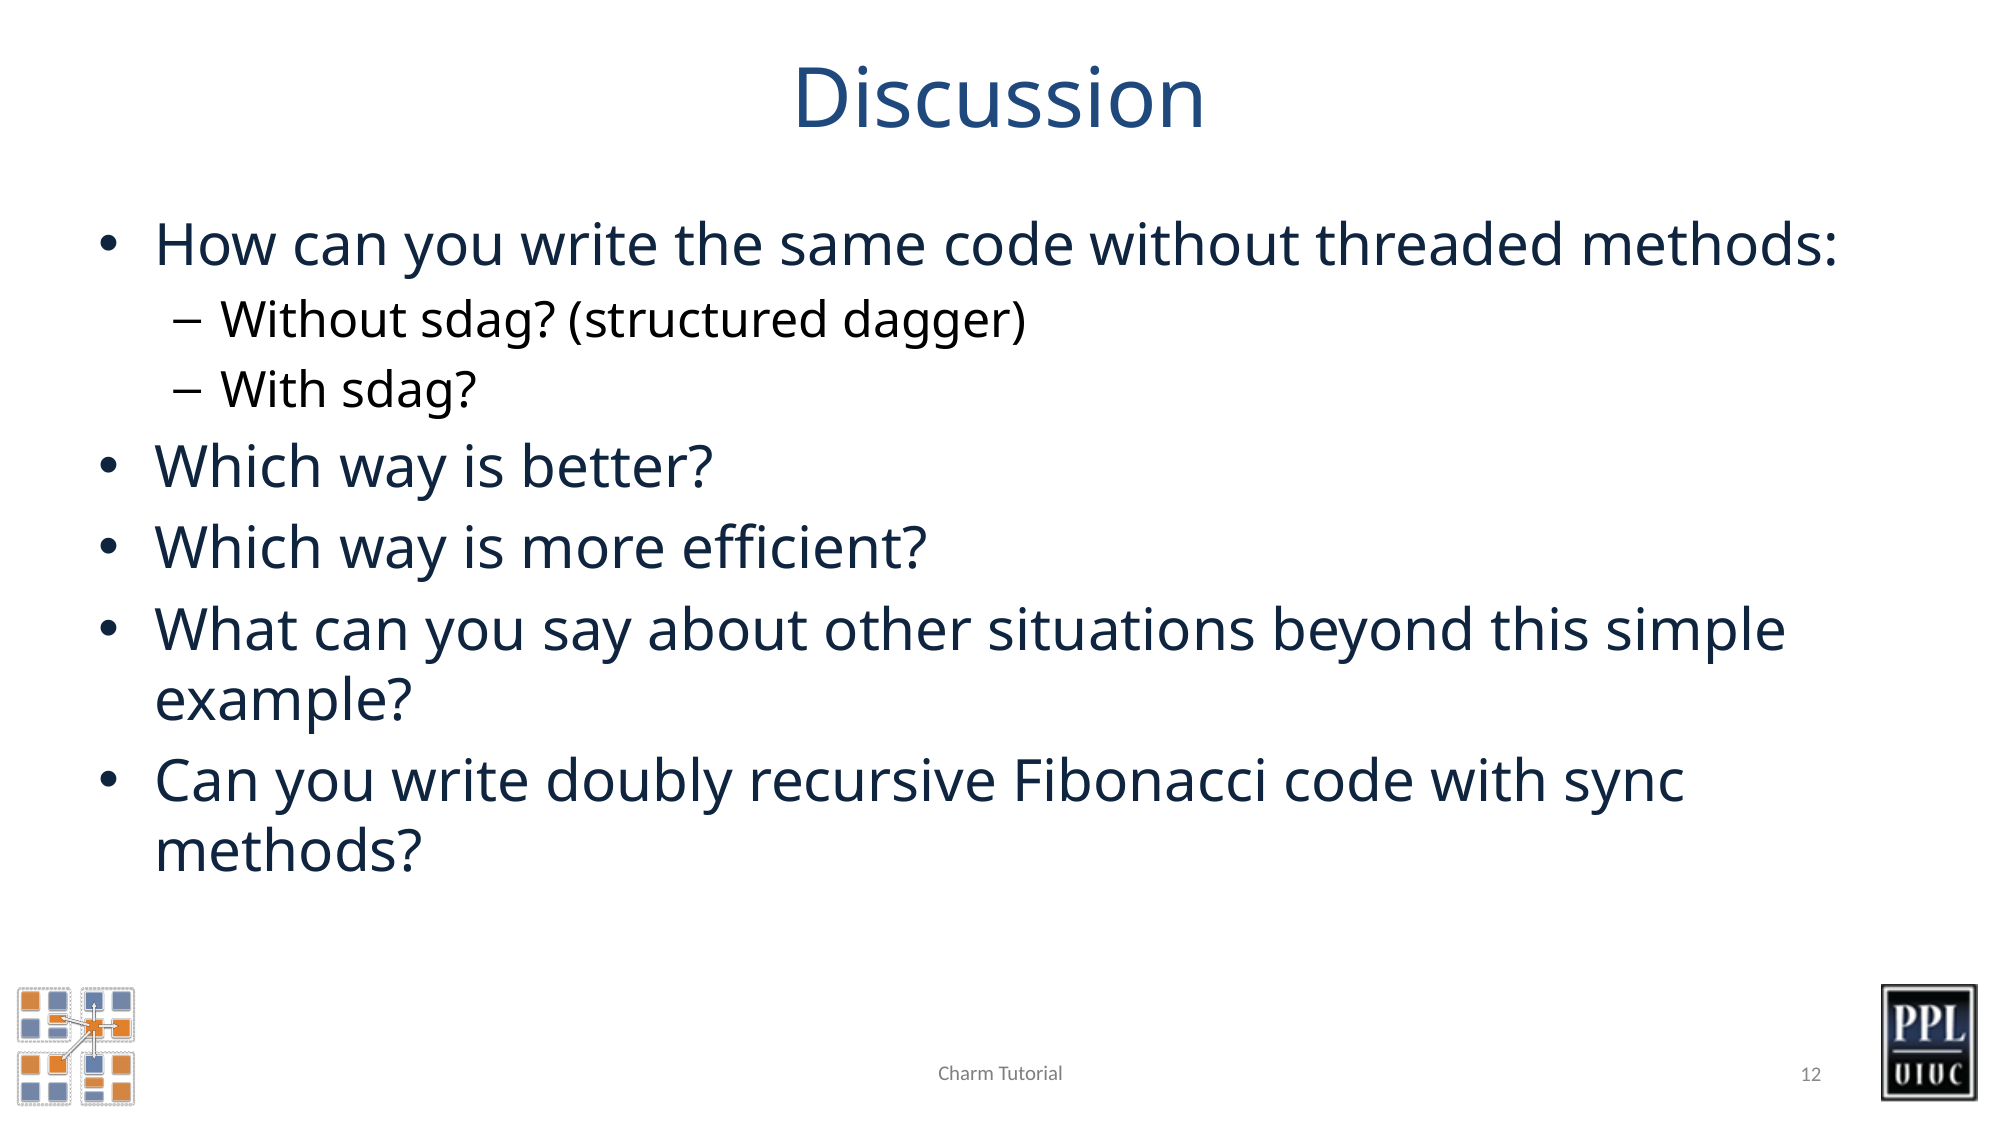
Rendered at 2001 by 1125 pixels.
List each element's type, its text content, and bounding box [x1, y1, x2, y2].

title Discussion [66, 24, 1934, 163]
footer Charm Tutorial [615, 1042, 1387, 1103]
list How can you write the same code without threaded methods: Without sdag? (structured dagger) With sdag? Which way is better? Which way is more efficient? What can you say about other situations beyond this simple example? Can you write doubly recursive Fibonacci code with sync methods? [83, 200, 1900, 1005]
picture [1881, 984, 1978, 1107]
picture [12, 982, 140, 1110]
slide_number 12 [1625, 1042, 1837, 1103]
